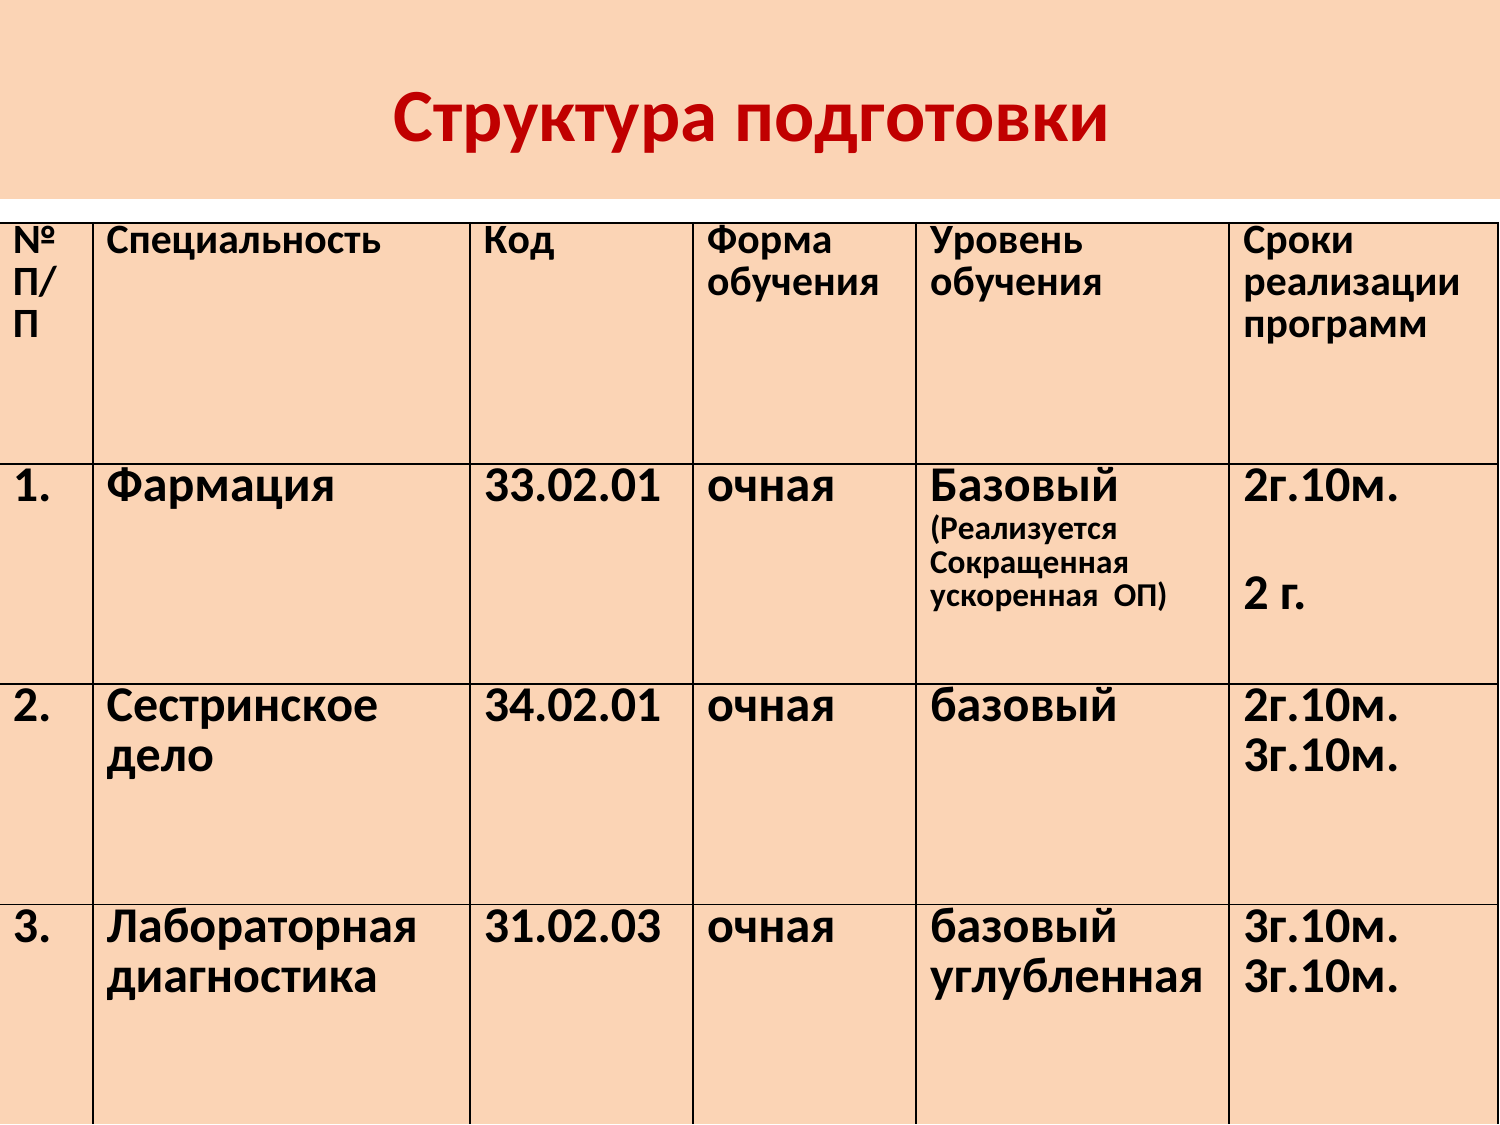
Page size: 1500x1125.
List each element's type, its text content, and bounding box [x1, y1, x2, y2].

table_cell 2. [0, 685, 92, 904]
table_header Форма обучения [694, 224, 915, 463]
table_cell 2г.10м. 2 г. [1230, 465, 1497, 683]
table_cell очная [694, 465, 915, 683]
table_header Уровень обучения [917, 224, 1228, 463]
table_cell 33.02.01 [471, 465, 692, 683]
text_box [0, 0, 1500, 200]
table_header Код [471, 224, 692, 463]
table_cell очная [694, 905, 915, 1124]
table_cell Лабораторная диагностика [94, 905, 469, 1124]
table_cell базовый [917, 685, 1228, 904]
table_cell базовый углубленная [917, 905, 1228, 1124]
table_cell Сестринское дело [94, 685, 469, 904]
table_cell 3. [0, 905, 92, 1124]
table_cell 1. [0, 465, 92, 683]
table_cell 34.02.01 [471, 685, 692, 904]
table_cell Базовый (Реализуется Сокращенная ускоренная ОП) [917, 465, 1228, 683]
table_cell 3г.10м. 3г.10м. [1230, 905, 1497, 1124]
title Структура подготовки [71, 39, 1429, 222]
table_header Сроки реализации программ [1230, 224, 1497, 463]
table_cell 31.02.03 [471, 905, 692, 1124]
table_cell очная [694, 685, 915, 904]
table_header № П/ П [0, 224, 92, 463]
table_header Специальность [94, 224, 469, 463]
table_cell Фармация [94, 465, 469, 683]
table_cell 2г.10м. 3г.10м. [1230, 685, 1497, 904]
